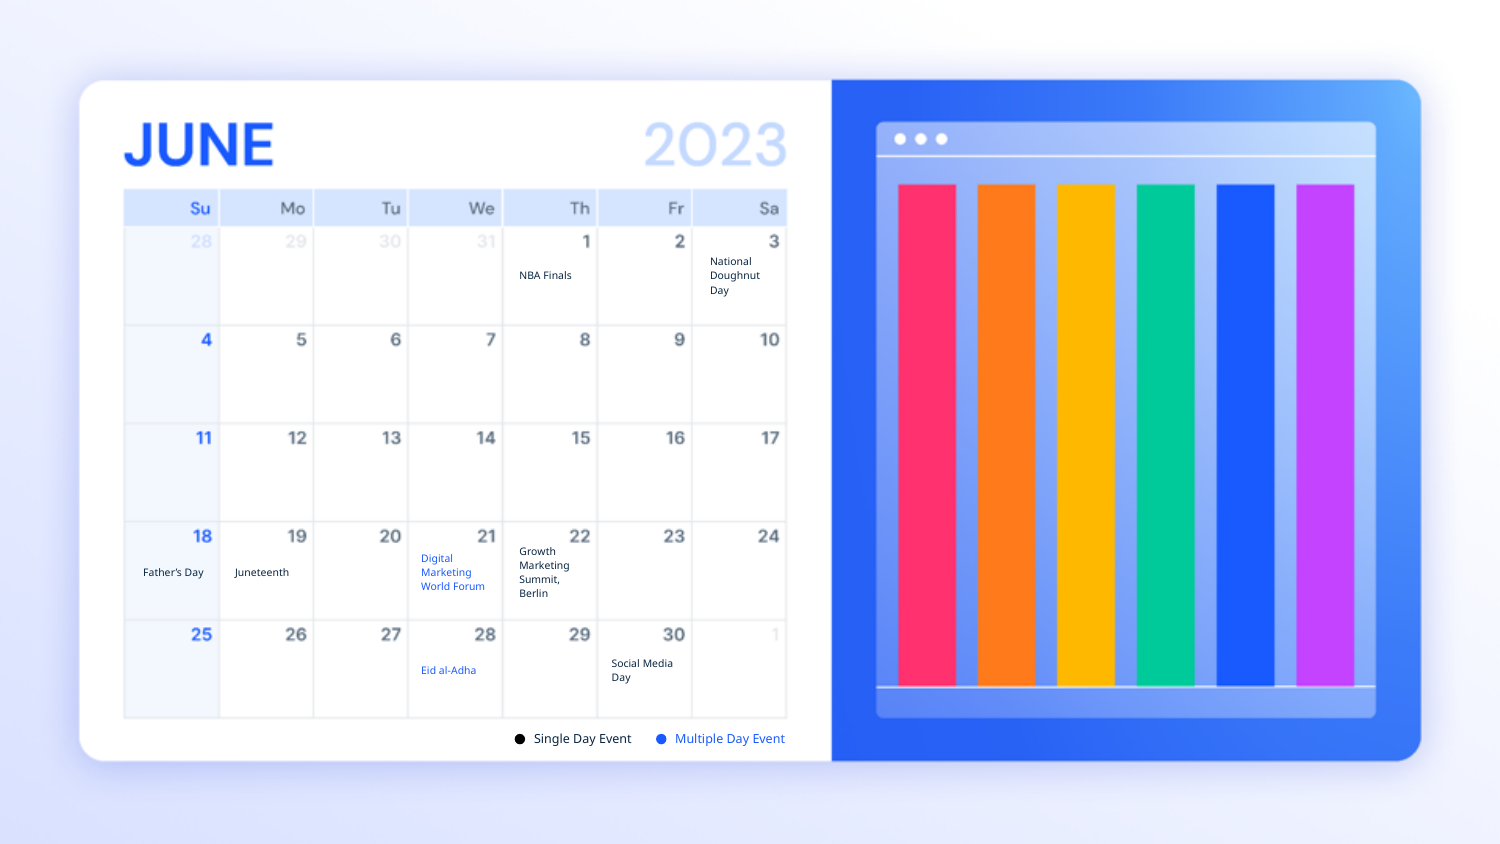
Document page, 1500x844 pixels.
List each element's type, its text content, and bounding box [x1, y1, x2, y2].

text_box Digital Marketing World Forum [406, 524, 504, 621]
text_box NBA Finals [504, 230, 597, 322]
text_box Juneteenth [220, 524, 312, 621]
picture [0, 0, 1500, 844]
text_box Social Media Day [596, 622, 695, 719]
text_box Growth Marketing Summit, Berlin [504, 524, 597, 621]
text_box Father’s Day [128, 524, 220, 621]
text_box National Doughnut Day [694, 230, 787, 322]
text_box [514, 722, 789, 756]
text_box Eid al-Adha [406, 622, 505, 719]
